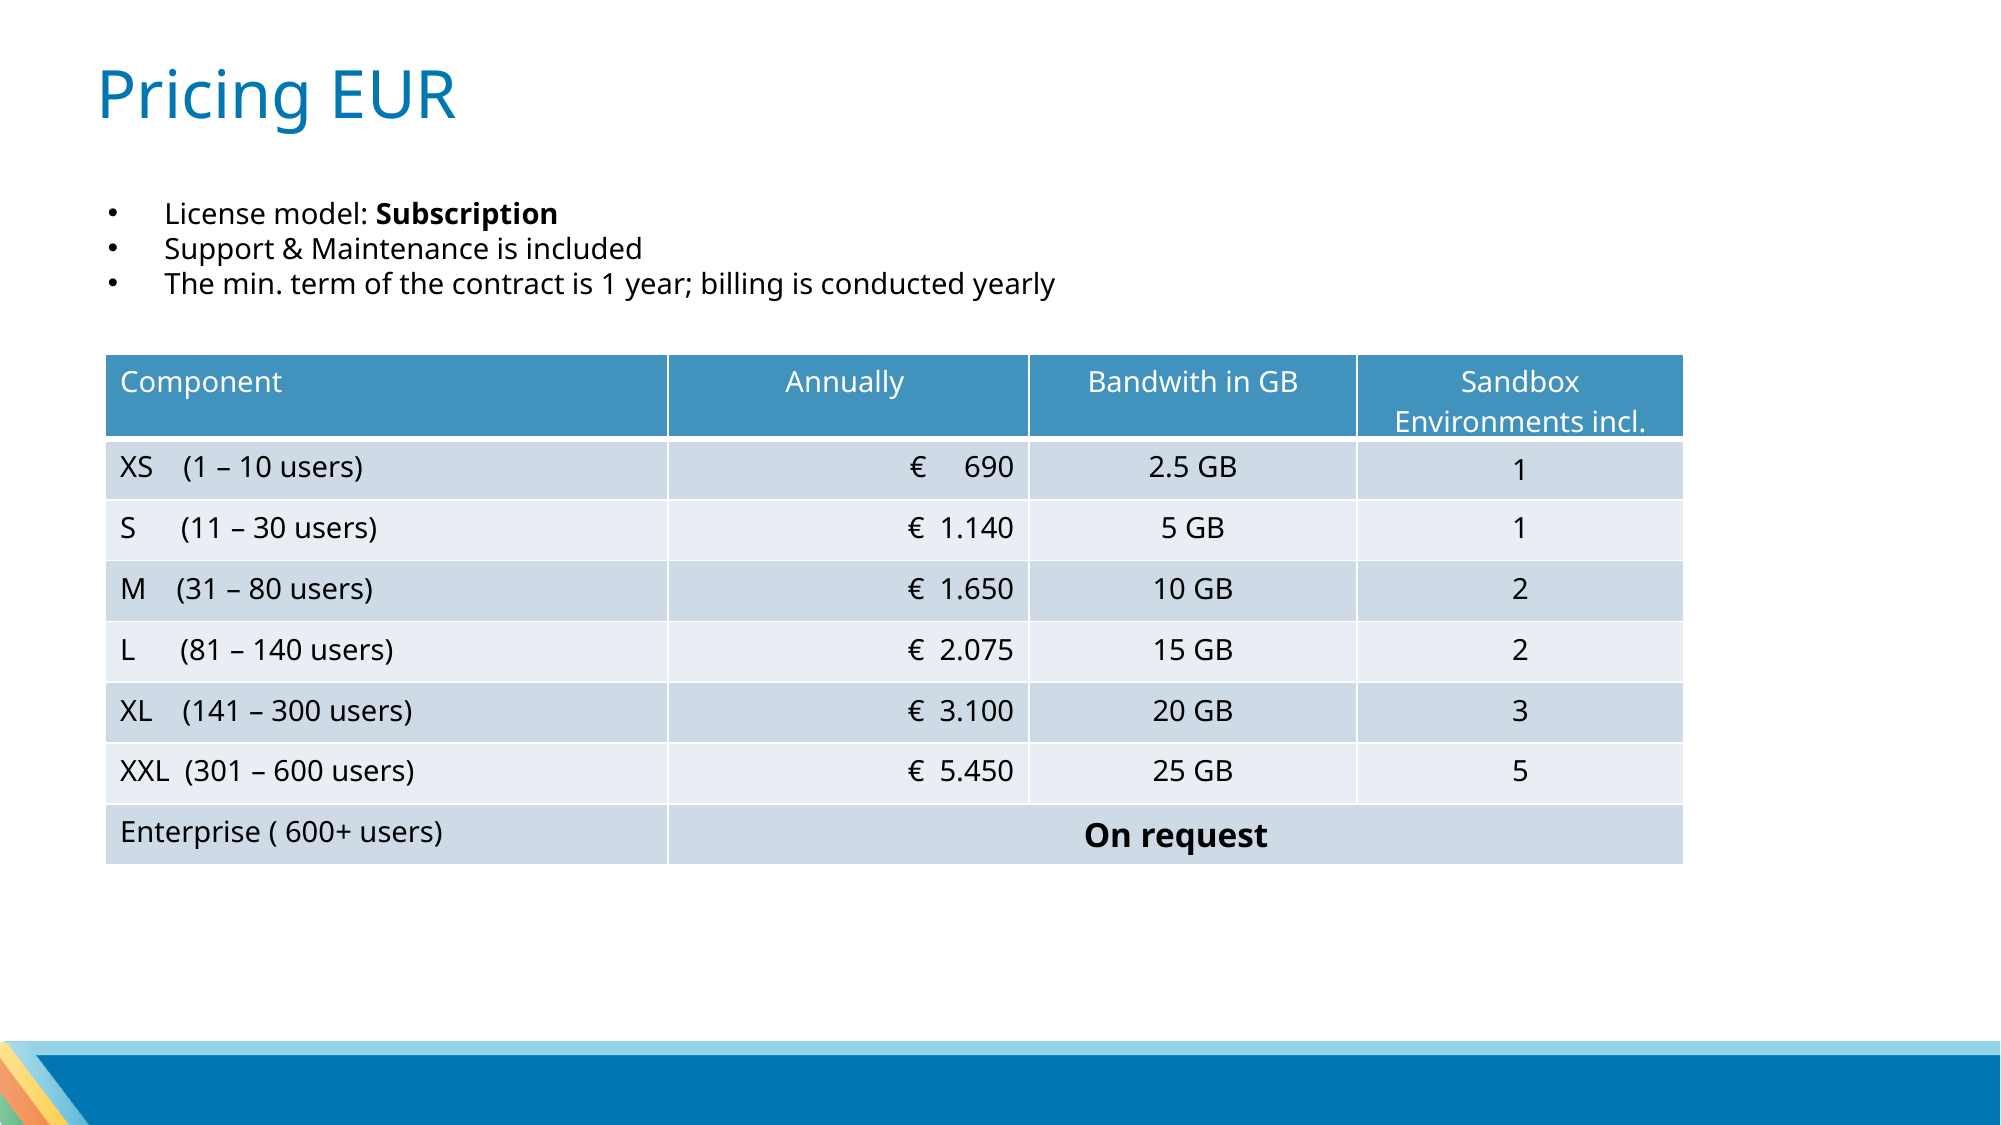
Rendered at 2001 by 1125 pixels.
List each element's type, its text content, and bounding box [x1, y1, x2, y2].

table_cell M (31 – 80 users) [106, 561, 667, 621]
table_cell 2 [1358, 561, 1683, 621]
table_cell 20 GB [1030, 683, 1356, 742]
table_cell 2 [1358, 622, 1683, 681]
table_cell 5 [1358, 744, 1683, 803]
table_cell XS (1 – 10 users) [106, 442, 667, 499]
table_cell 1 [1358, 442, 1683, 499]
table_cell € 5.450 [669, 744, 1028, 803]
picture [0, 1041, 2001, 1125]
table_cell XL (141 – 300 users) [106, 683, 667, 742]
table_header Component [106, 355, 667, 436]
table_cell € 1.650 [669, 561, 1028, 621]
table_cell 5 GB [1030, 501, 1356, 560]
table_header Sandbox Environments incl. [1358, 355, 1683, 436]
table_cell 10 GB [1030, 561, 1356, 621]
table_cell XXL (301 – 600 users) [106, 744, 667, 803]
table_cell 25 GB [1030, 744, 1356, 803]
table_cell S (11 – 30 users) [106, 501, 667, 560]
table_cell 2.5 GB [1030, 442, 1356, 499]
table_cell 3 [1358, 683, 1683, 742]
table_cell Enterprise ( 600+ users) [106, 805, 667, 864]
table_cell € 3.100 [669, 683, 1028, 742]
text_box License model: Subscription Support & Maintenance is included The min. term of the contract is 1 year; billing is conducted yearly [93, 145, 1273, 435]
table_cell € 690 [669, 442, 1028, 499]
table_cell 15 GB [1030, 622, 1356, 681]
list Pricing EUR [81, 53, 1919, 144]
table_cell € 2.075 [669, 622, 1028, 681]
table_cell On request [669, 805, 1683, 864]
table_cell 1 [1358, 501, 1683, 560]
table_header Bandwith in GB [1030, 355, 1356, 436]
table_cell L (81 – 140 users) [106, 622, 667, 681]
table_header Annually [669, 355, 1028, 436]
table_cell € 1.140 [669, 501, 1028, 560]
